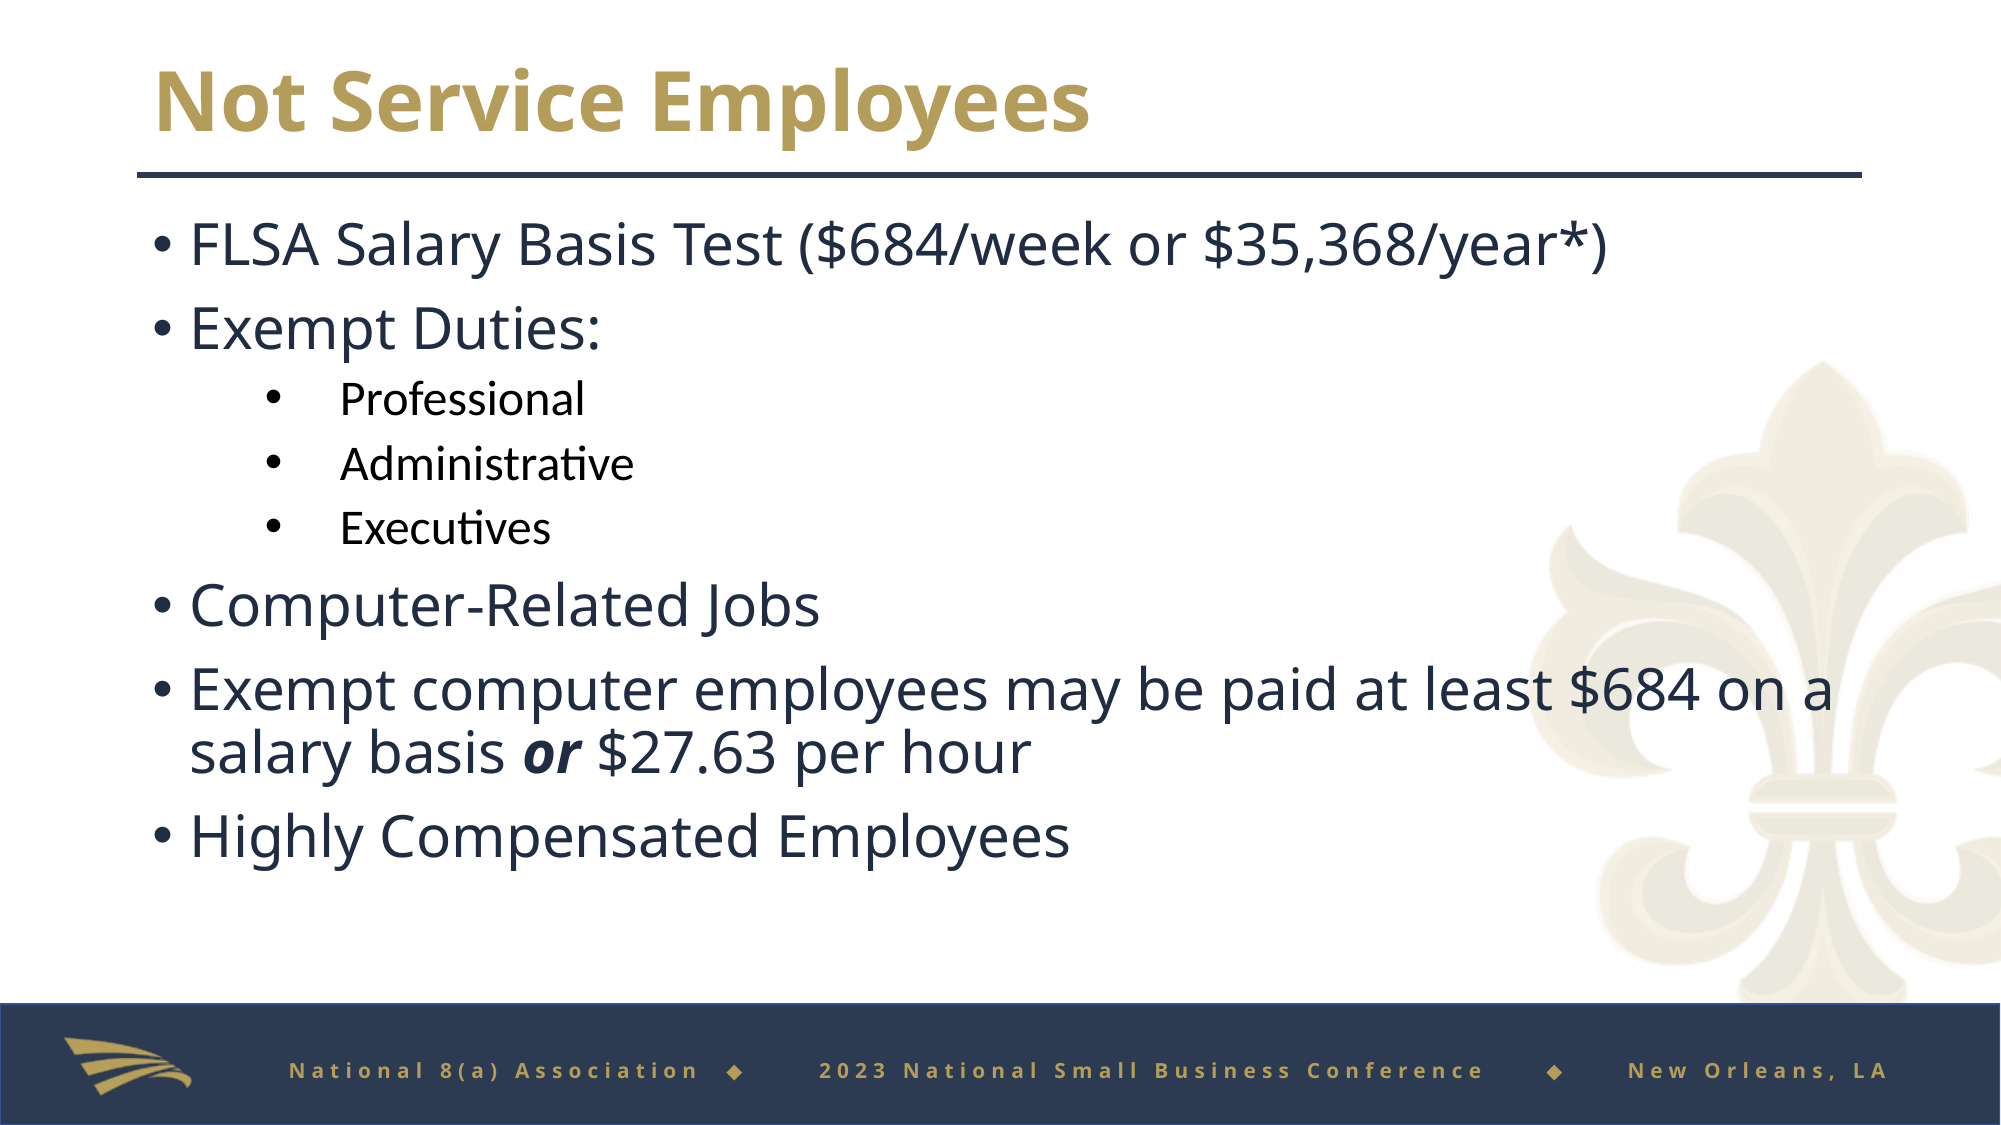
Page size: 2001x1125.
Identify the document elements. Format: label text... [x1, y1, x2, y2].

list FLSA Salary Basis Test ($684/week or $35,368/year*) Exempt Duties: Professional Administrative Executives Computer-Related Jobs Exempt computer employees may be paid at least $684 on a salary basis or $27.63 per hour Highly Compensated Employees [137, 208, 1863, 922]
title Not Service Employees [137, 59, 1863, 150]
picture [60, 1037, 194, 1098]
